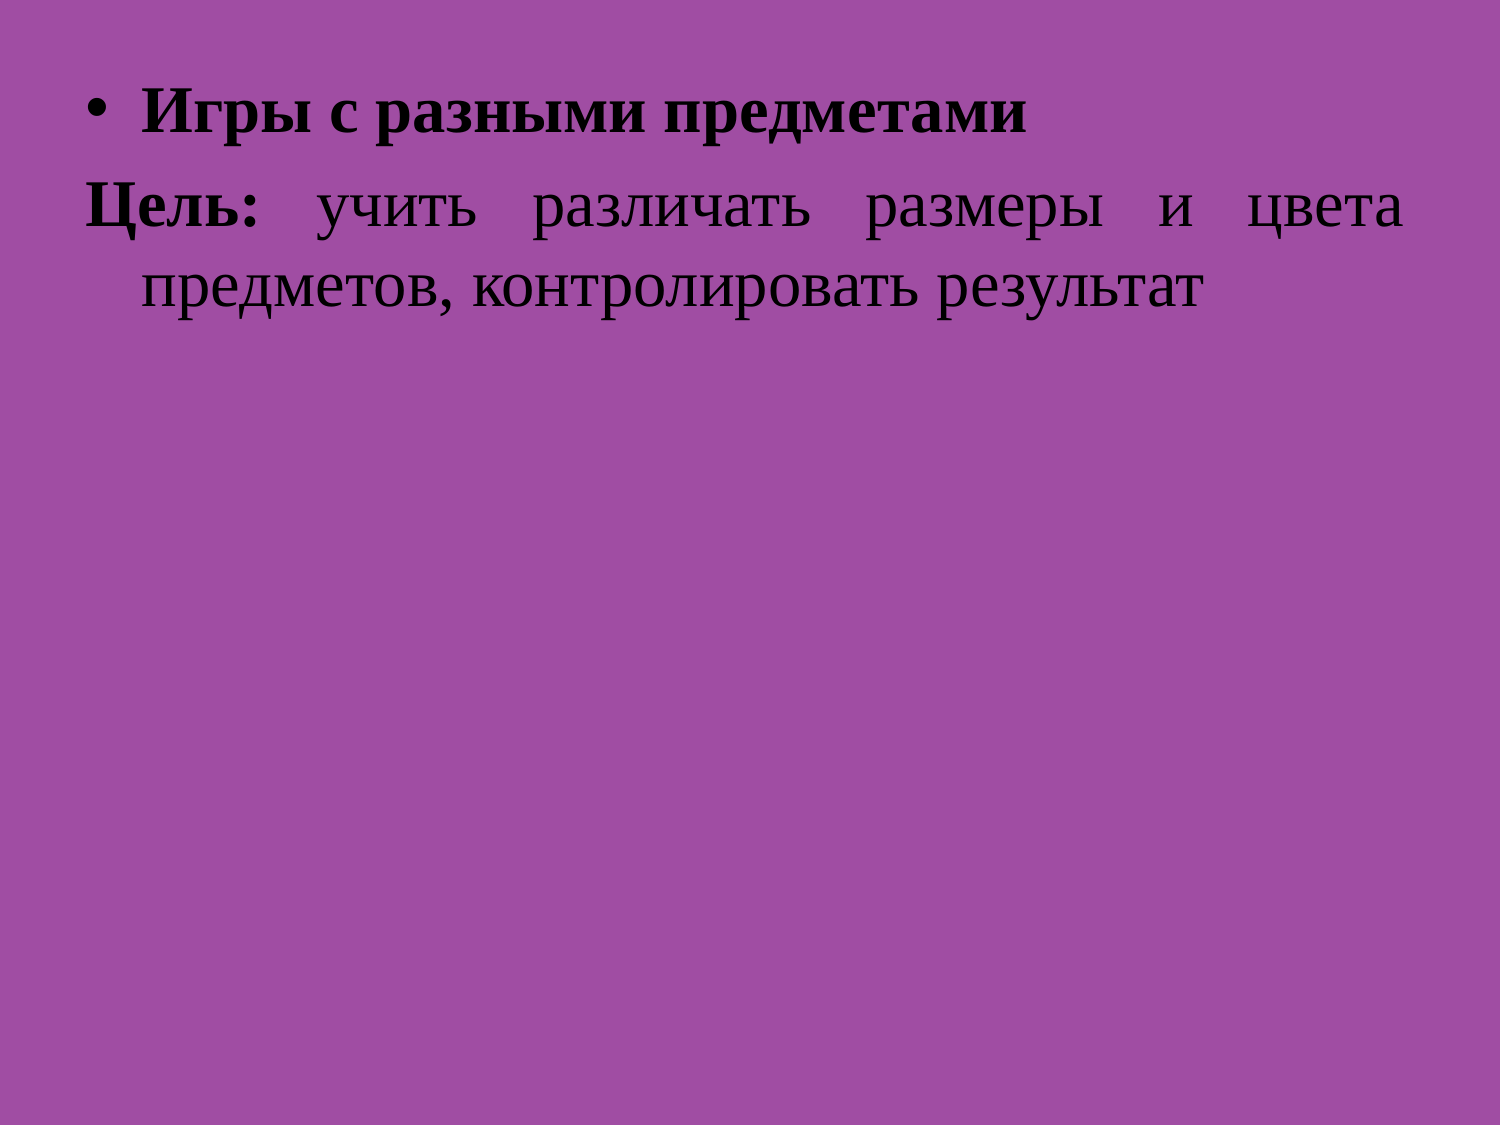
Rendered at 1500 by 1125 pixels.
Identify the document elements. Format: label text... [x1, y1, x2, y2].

list Игры с разными предметами Цель: учить различать размеры и цвета предметов, контролировать результат [70, 58, 1421, 802]
